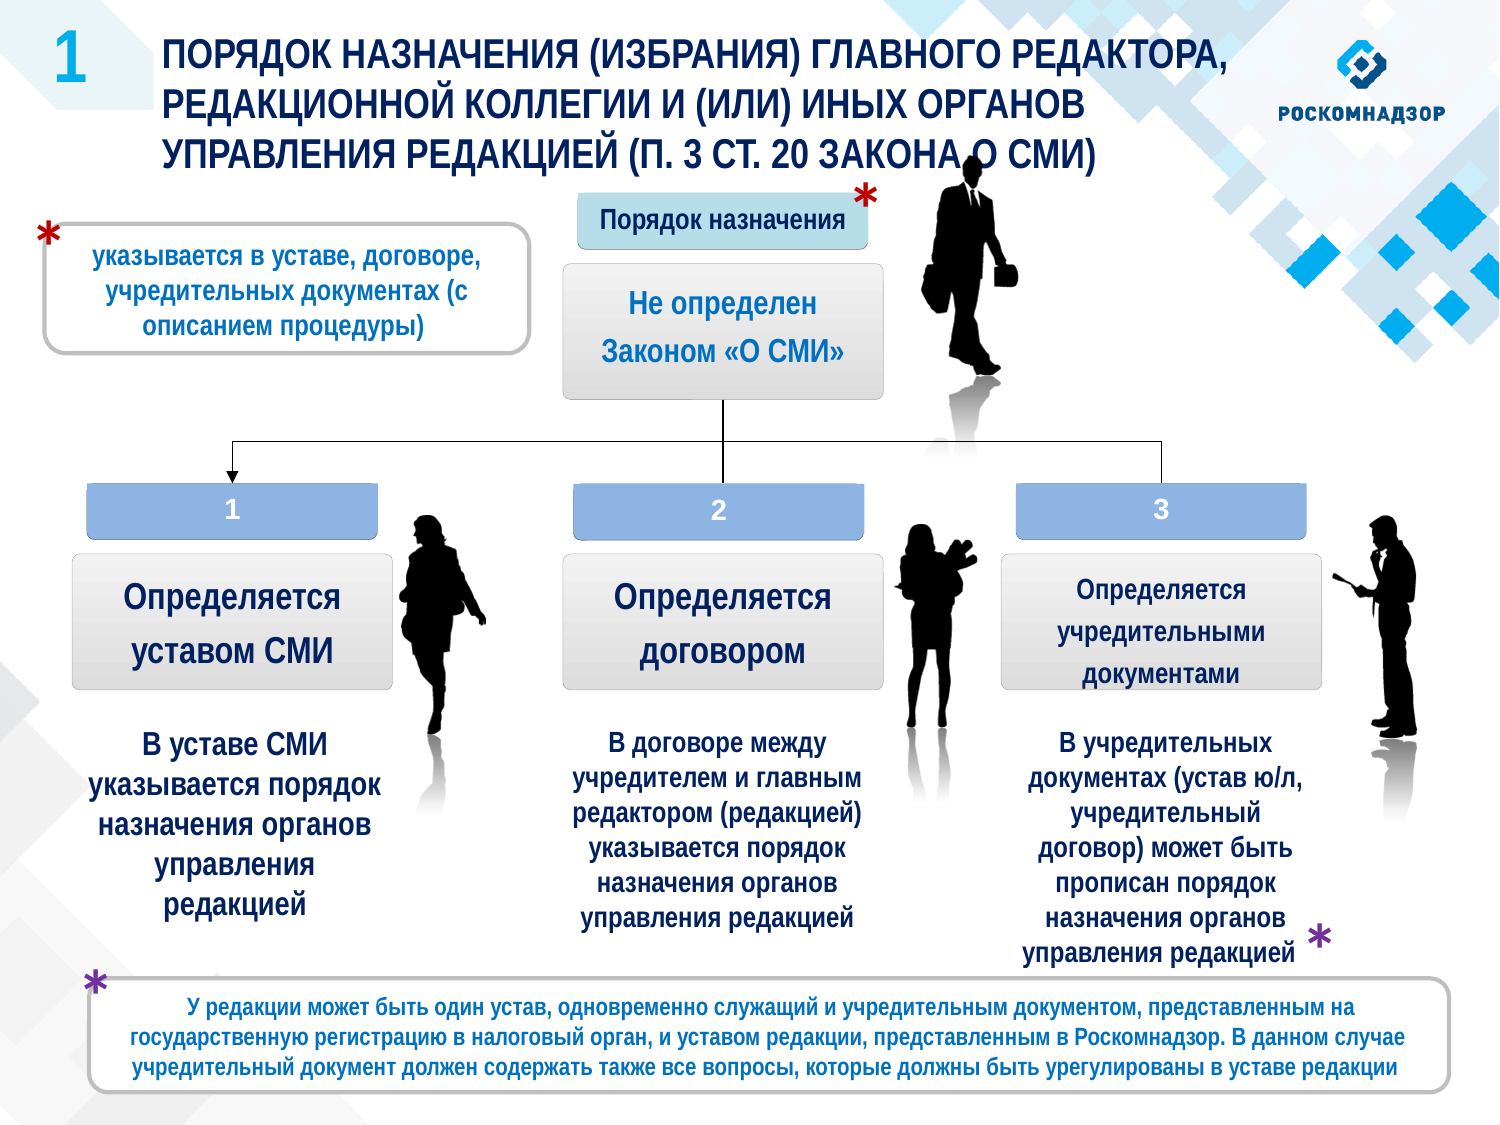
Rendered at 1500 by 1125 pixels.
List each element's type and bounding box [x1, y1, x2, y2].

text_box [86, 483, 379, 540]
text_box [573, 483, 865, 541]
picture [0, 0, 1500, 1125]
text_box [577, 192, 869, 250]
text_box [1015, 483, 1307, 540]
text_box [900, 222, 985, 661]
text_box [435, 195, 520, 688]
